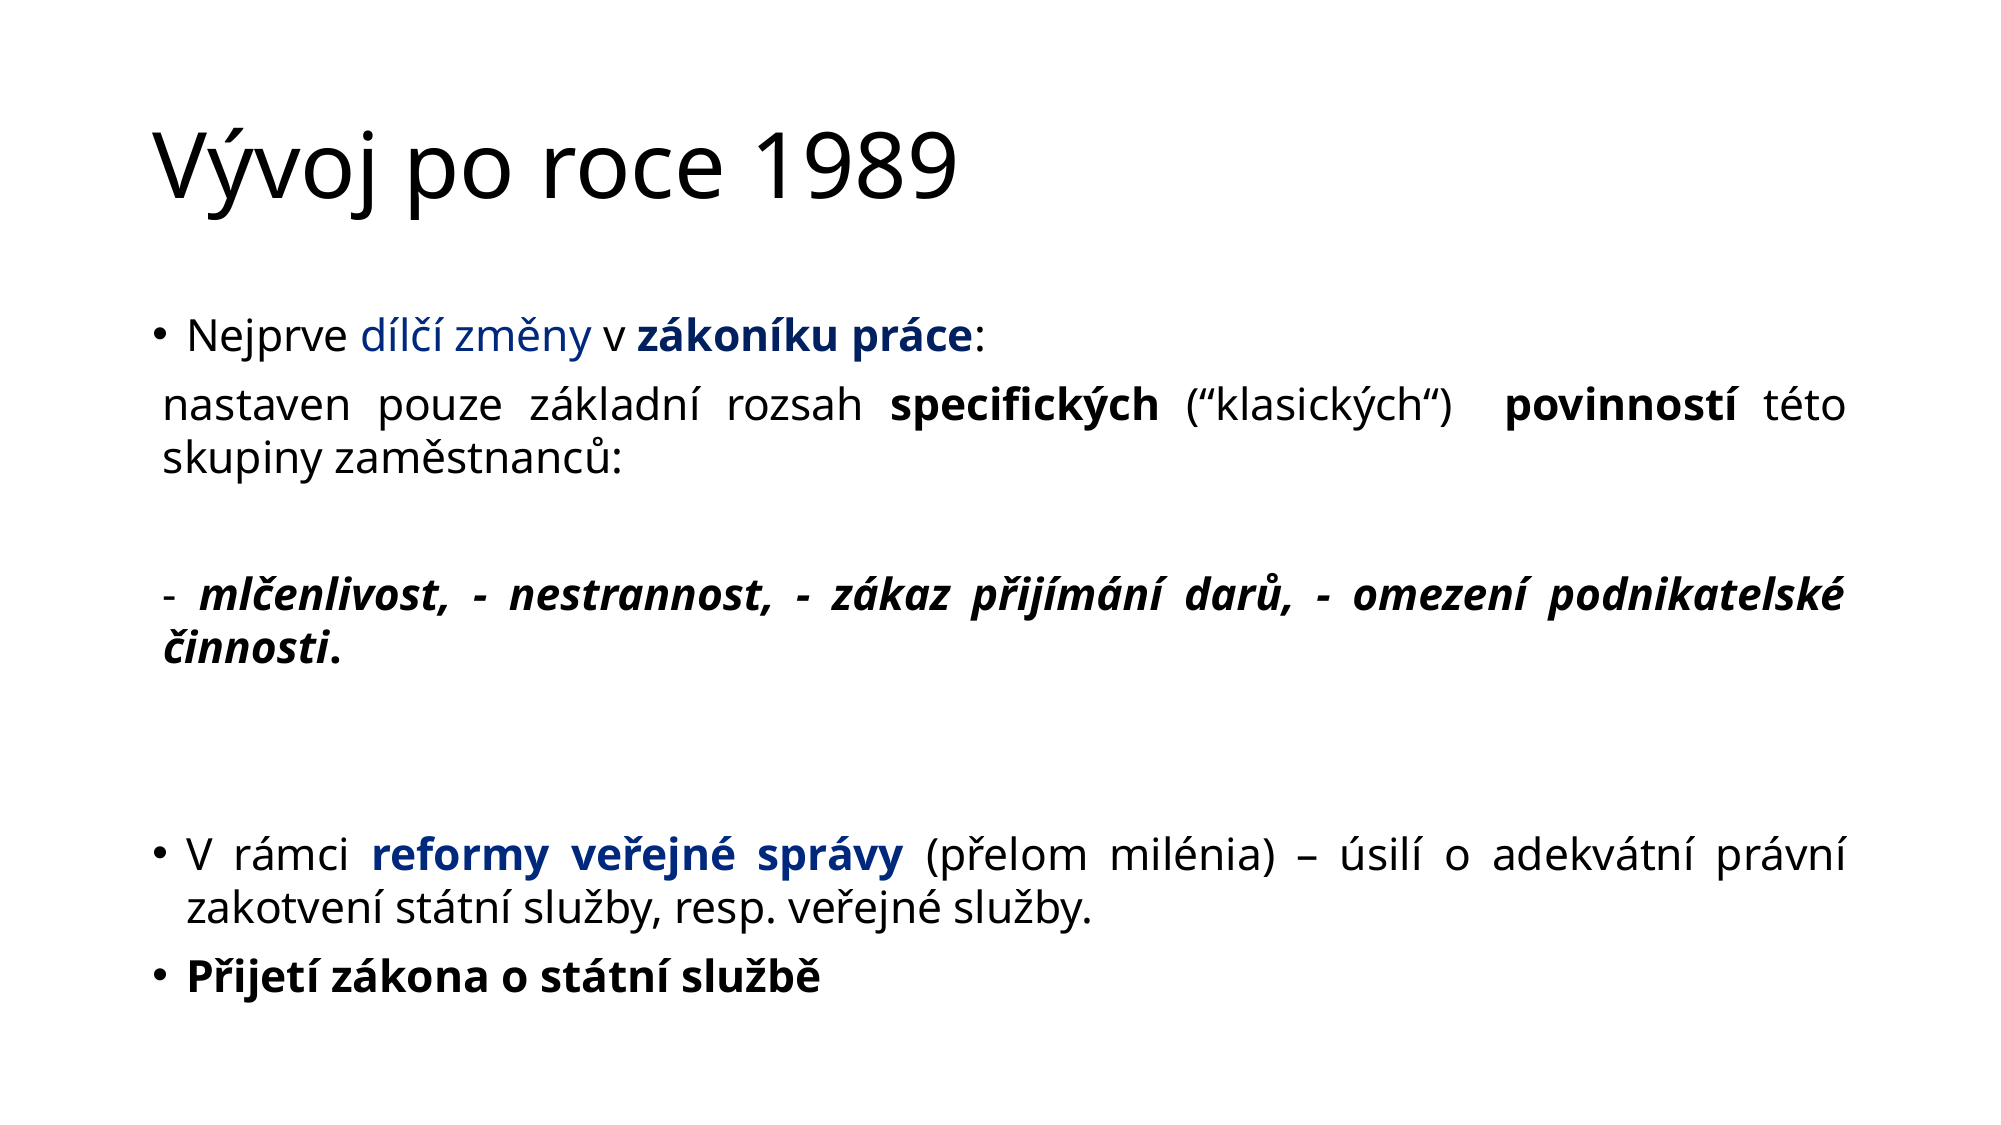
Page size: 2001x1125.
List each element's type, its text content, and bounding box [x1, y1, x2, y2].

title Vývoj po roce 1989 [137, 59, 1863, 278]
list Nejprve dílčí změny v zákoníku práce: nastaven pouze základní rozsah specifických (“klasických“) povinností této skupiny zaměstnanců: - mlčenlivost, - nestrannost, - zákaz přijímání darů, - omezení podnikatelské činnosti. V rámci reformy veřejné správy (přelom milénia) – úsilí o adekvátní právní zakotvení státní služby, resp. veřejné služby. Přijetí zákona o státní službě [137, 299, 1863, 1014]
